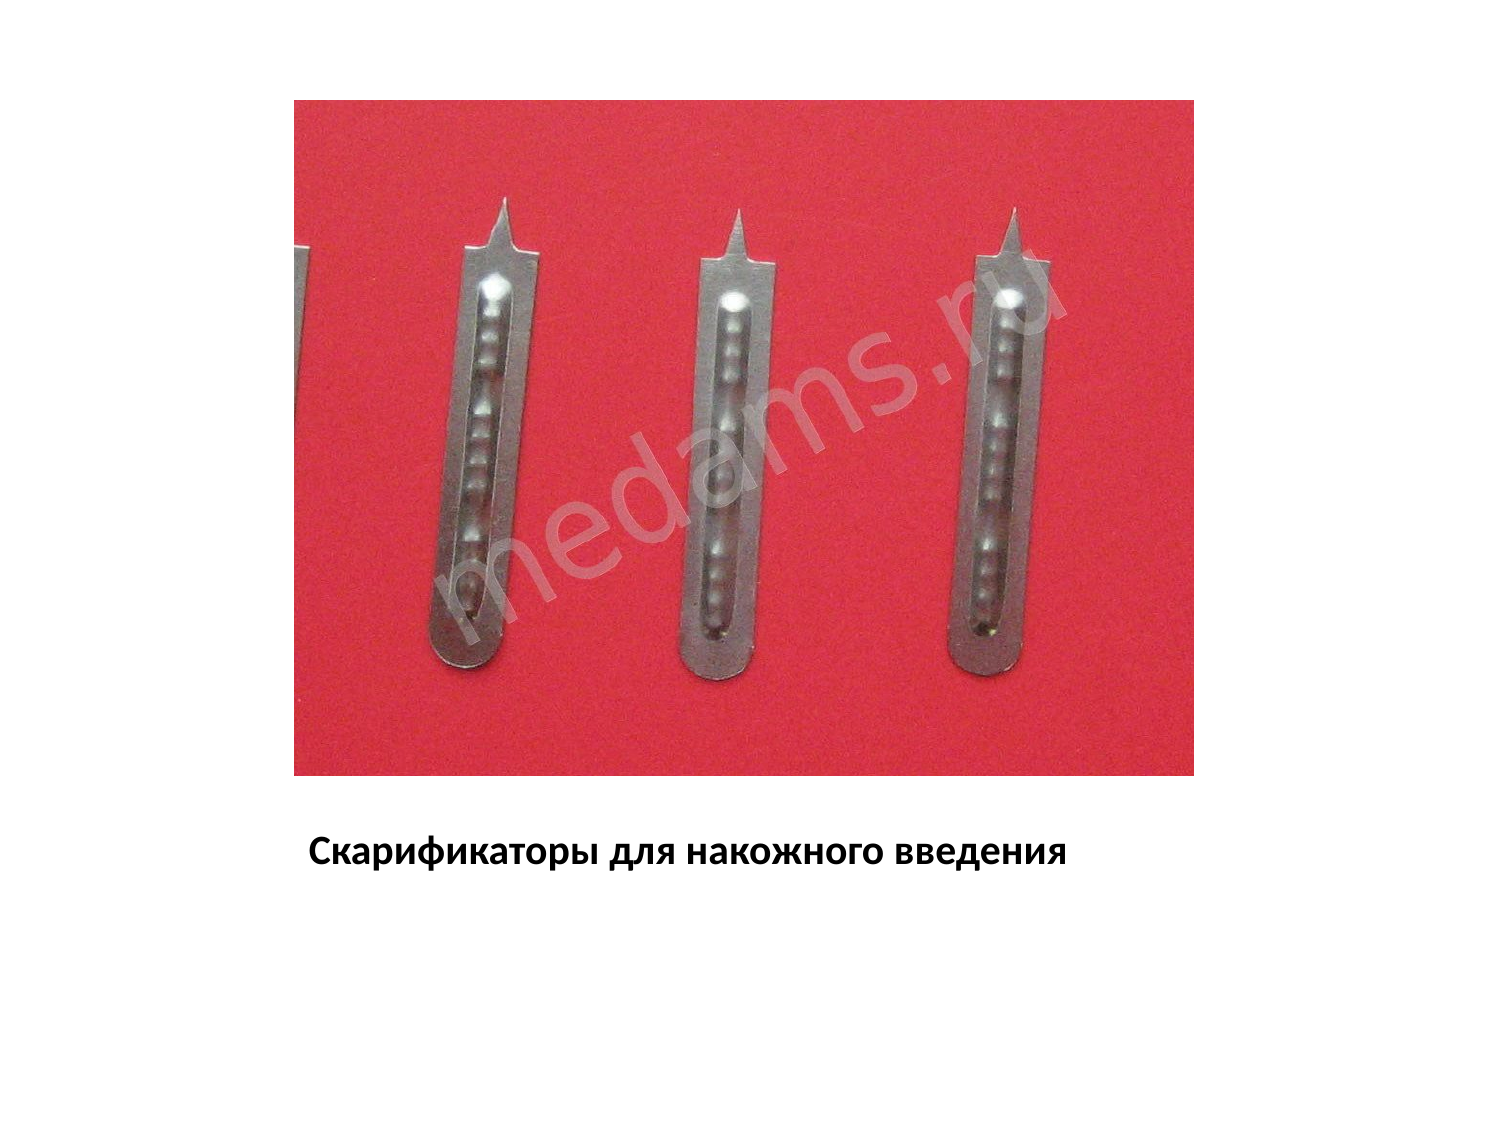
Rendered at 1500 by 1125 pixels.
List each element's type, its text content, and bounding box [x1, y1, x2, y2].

title Скарификаторы для накожного введения [294, 787, 1194, 881]
picture [293, 100, 1195, 776]
